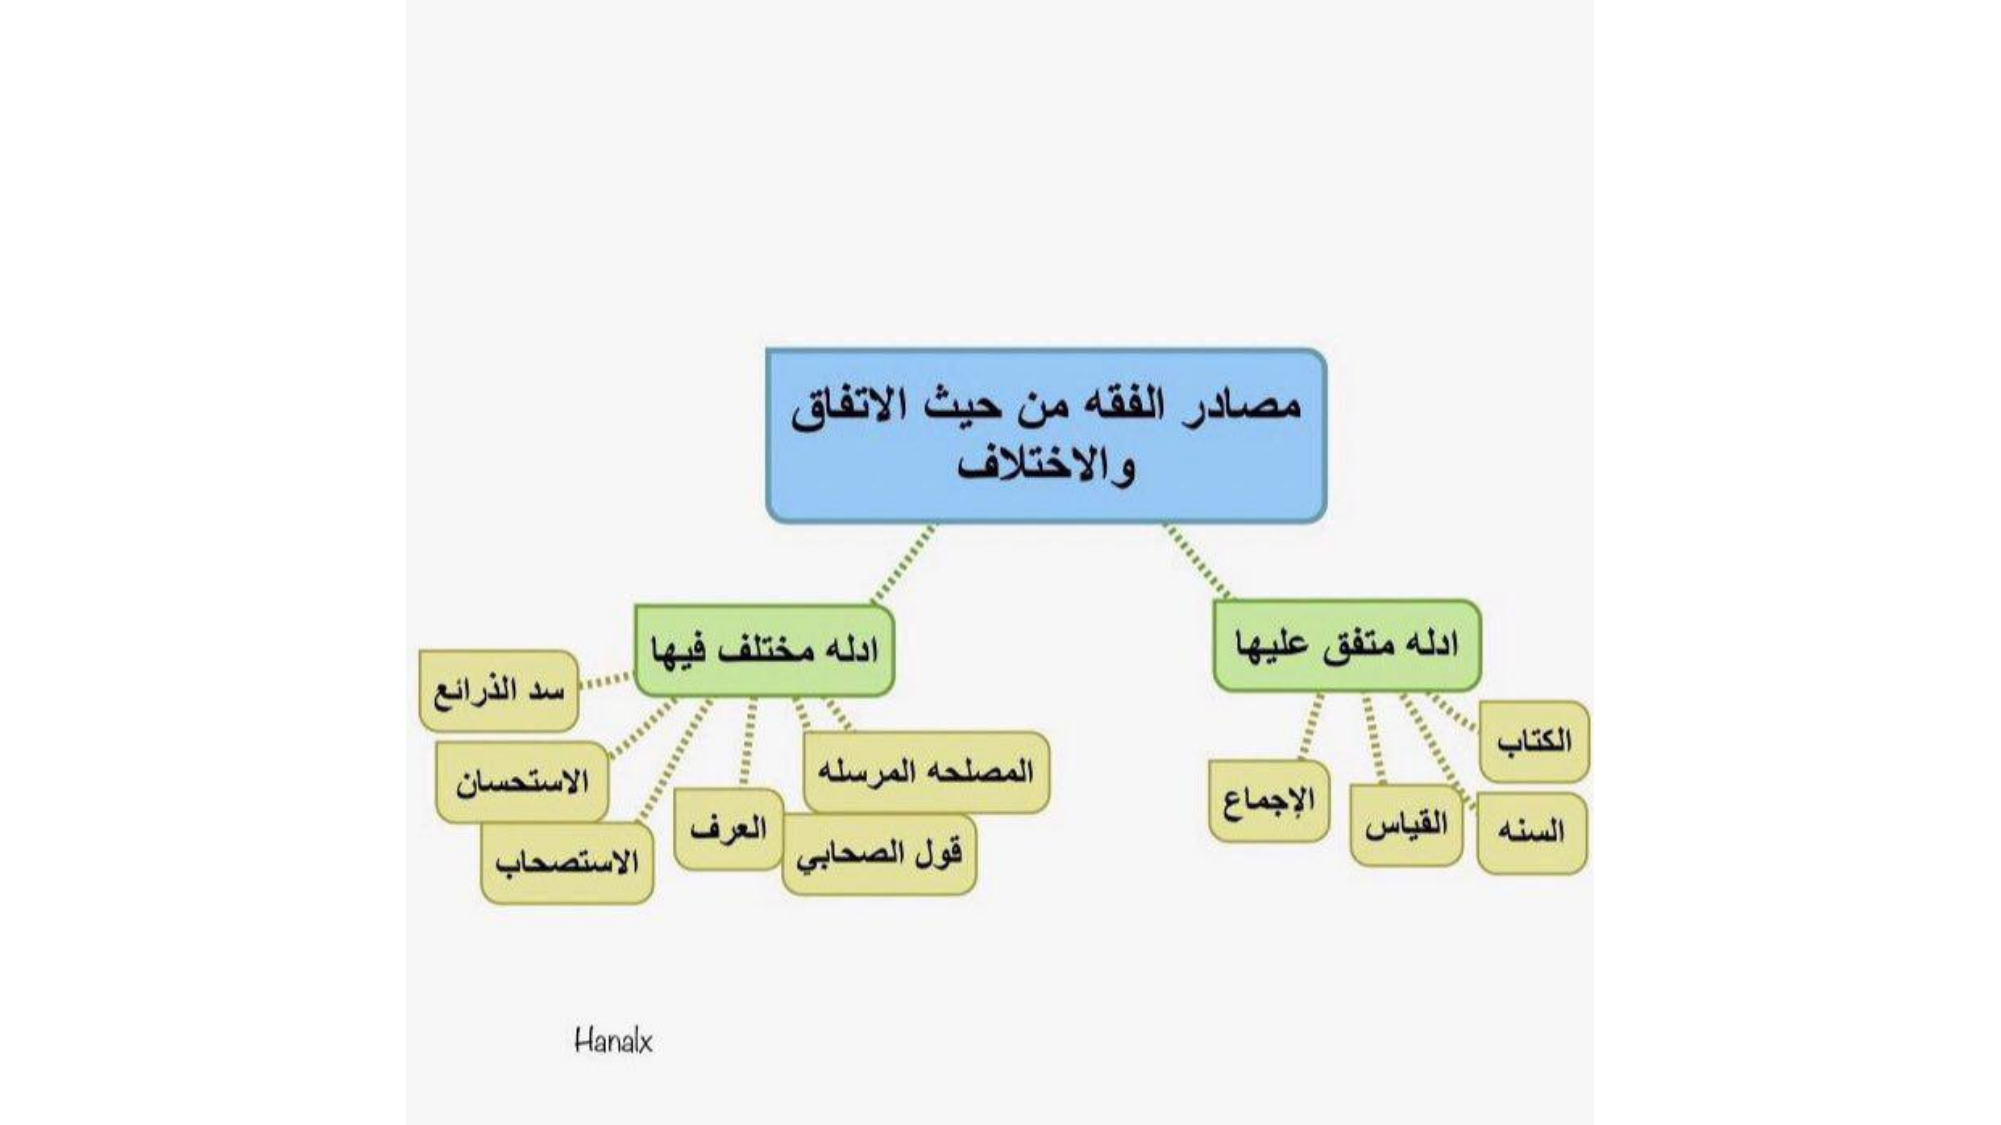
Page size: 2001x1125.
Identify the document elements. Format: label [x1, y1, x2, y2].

picture [405, 0, 1594, 1125]
